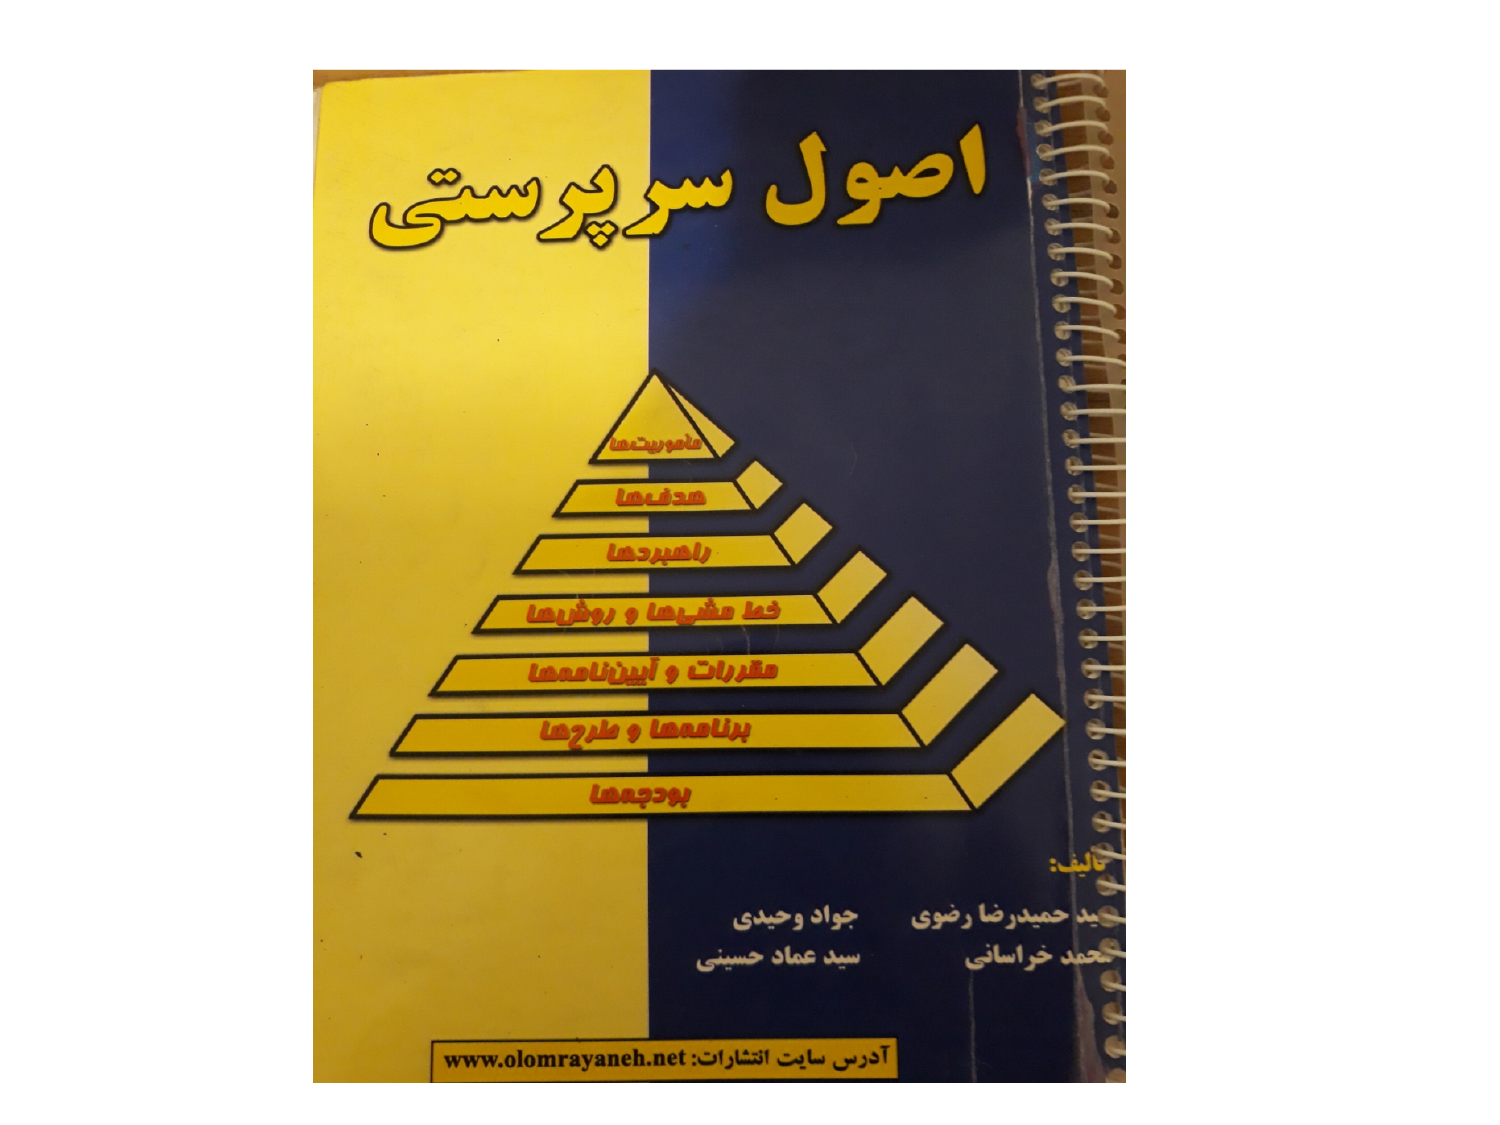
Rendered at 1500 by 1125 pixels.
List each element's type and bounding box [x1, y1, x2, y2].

picture [212, 70, 1226, 1083]
